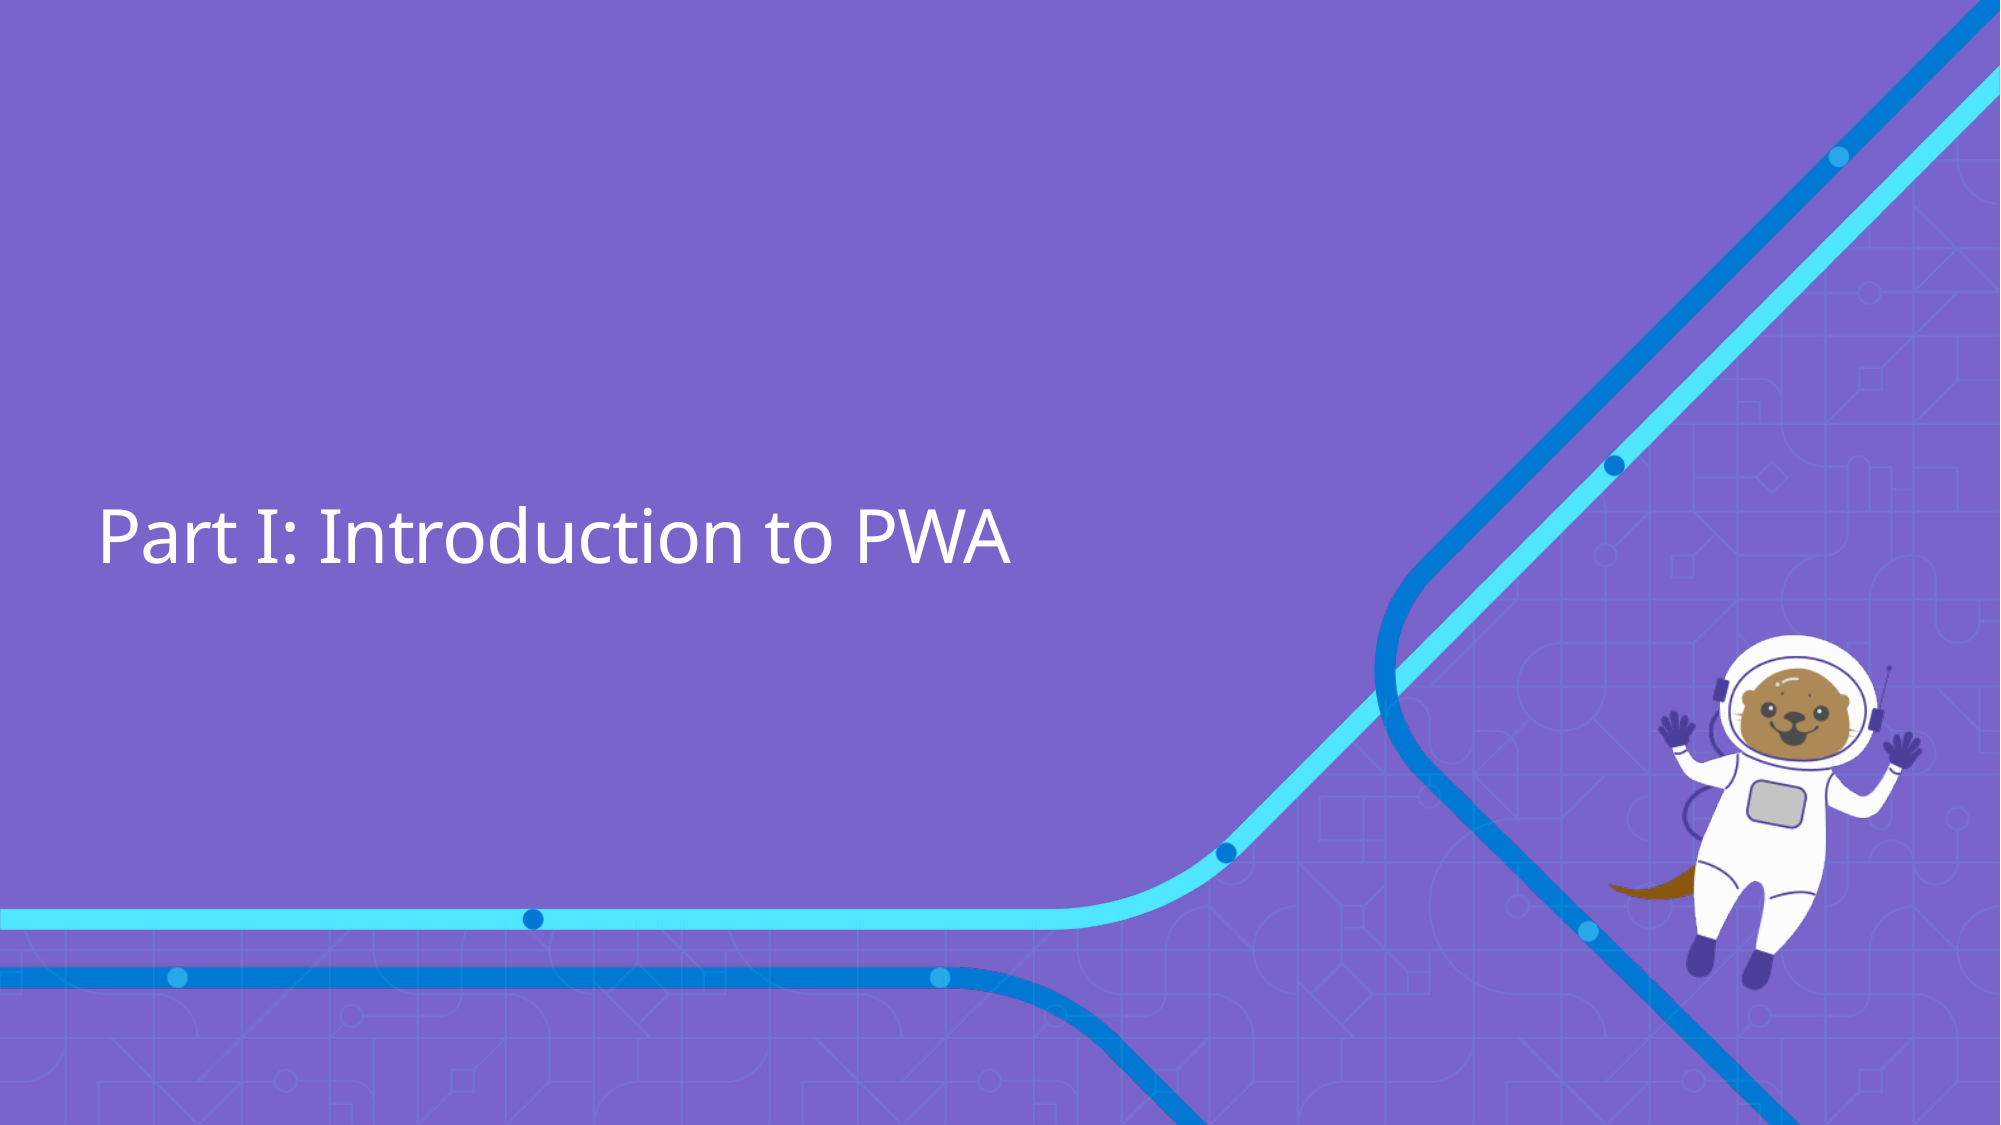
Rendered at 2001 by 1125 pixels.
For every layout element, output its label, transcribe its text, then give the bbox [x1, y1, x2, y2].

title Part I: Introduction to PWA [96, 391, 1225, 580]
picture [0, 0, 2000, 1125]
